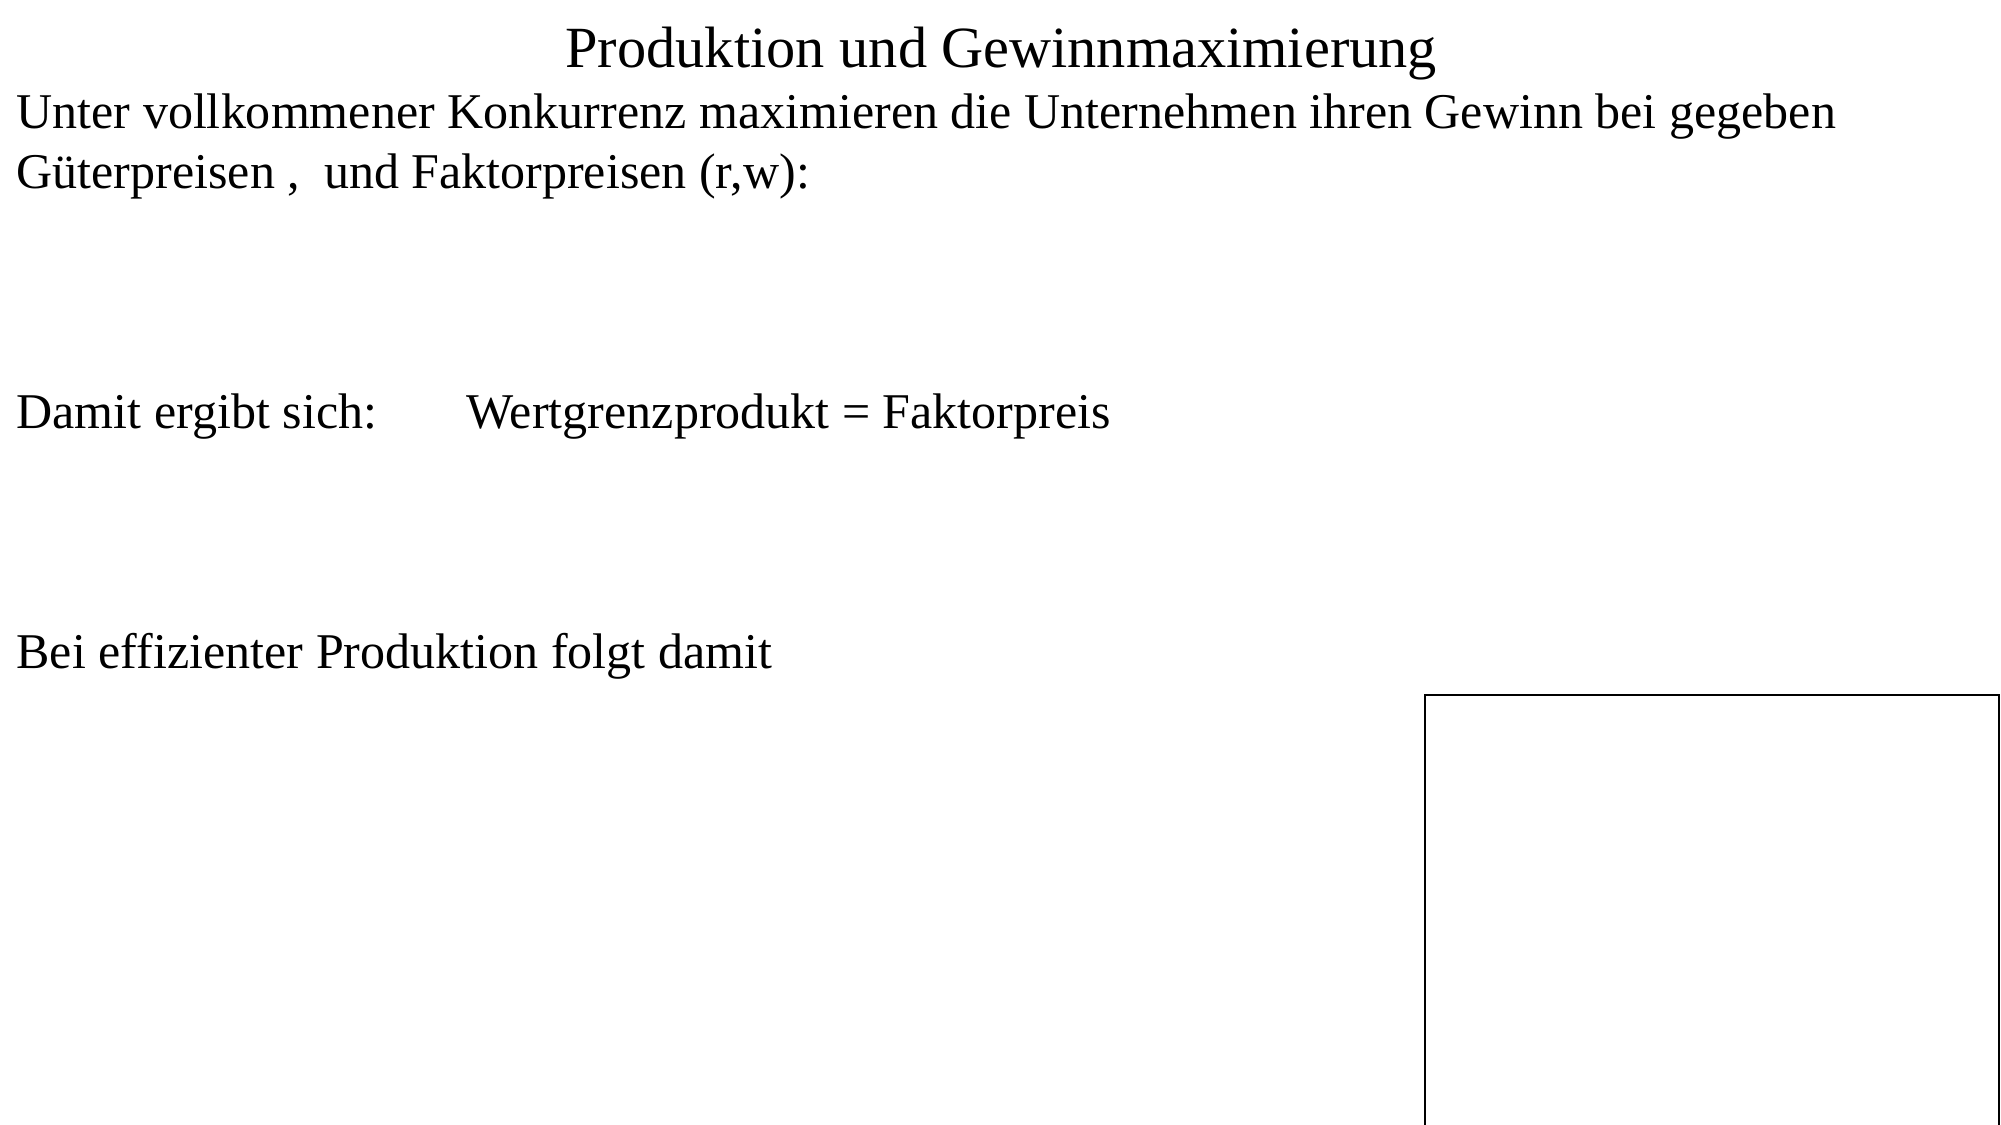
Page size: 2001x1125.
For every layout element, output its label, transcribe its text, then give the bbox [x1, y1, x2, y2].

text_box [1424, 694, 2000, 1125]
text_box Produktion und Gewinnmaximierung [3, 1, 2000, 91]
